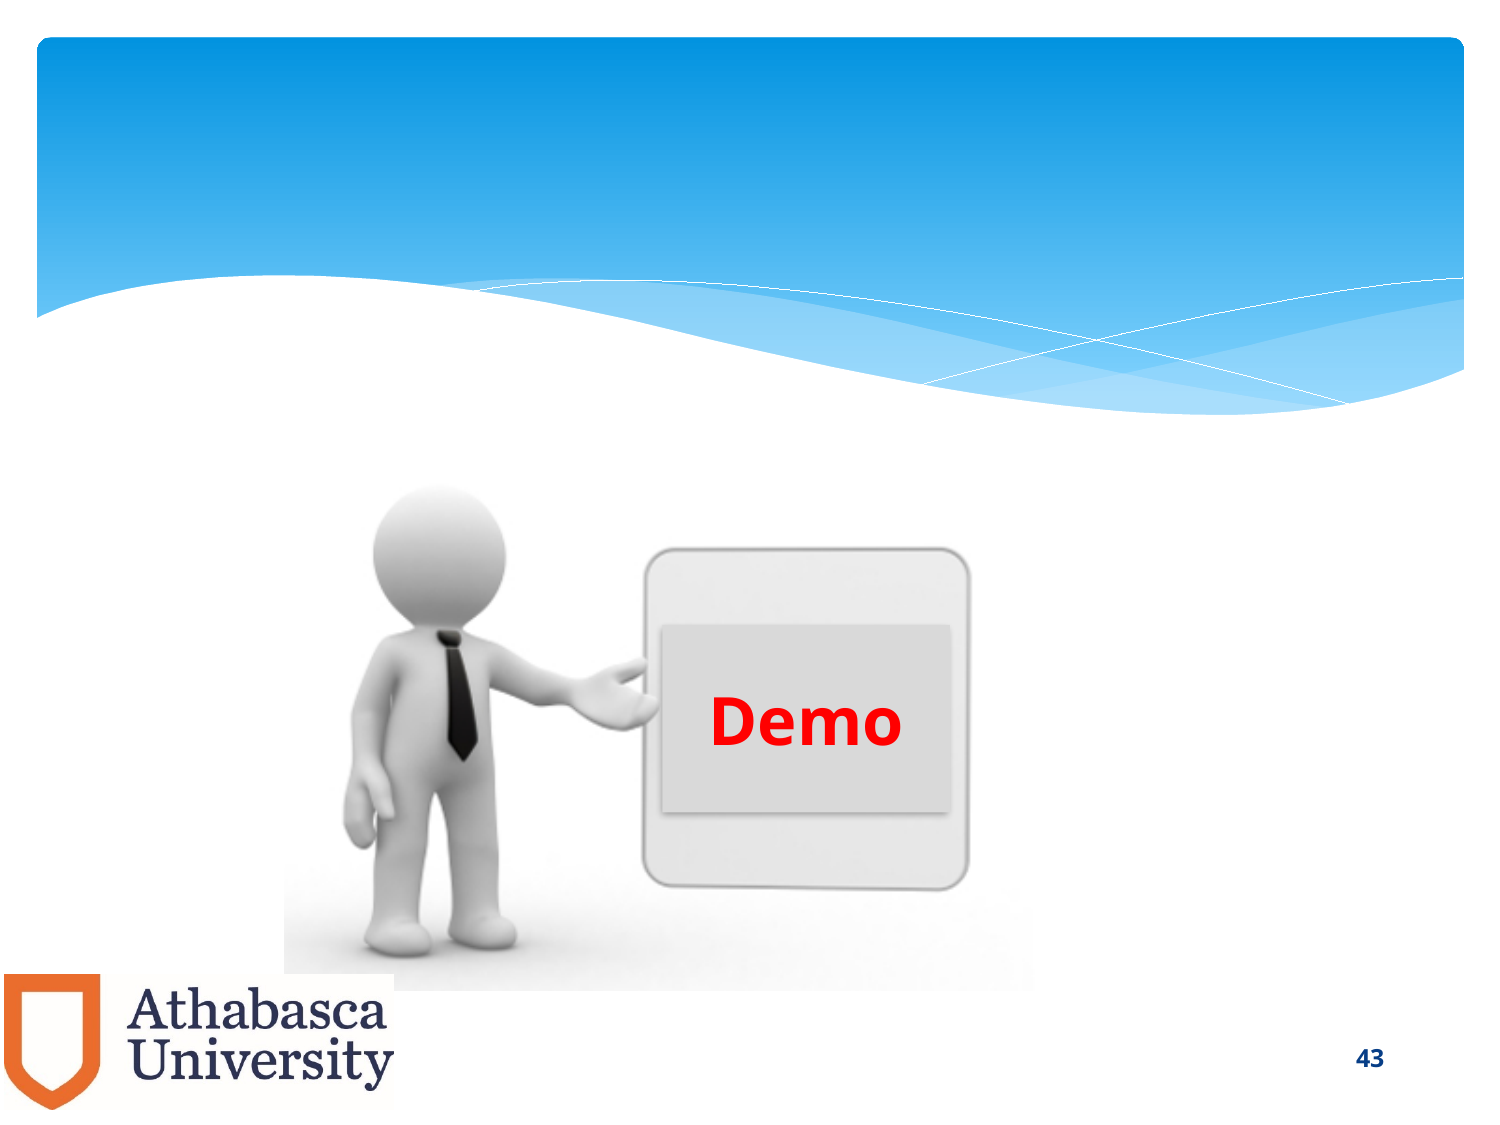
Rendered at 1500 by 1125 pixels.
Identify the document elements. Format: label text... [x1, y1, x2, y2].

picture [0, 960, 413, 1125]
slide_number 43 [1275, 1029, 1466, 1090]
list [284, 453, 1500, 991]
